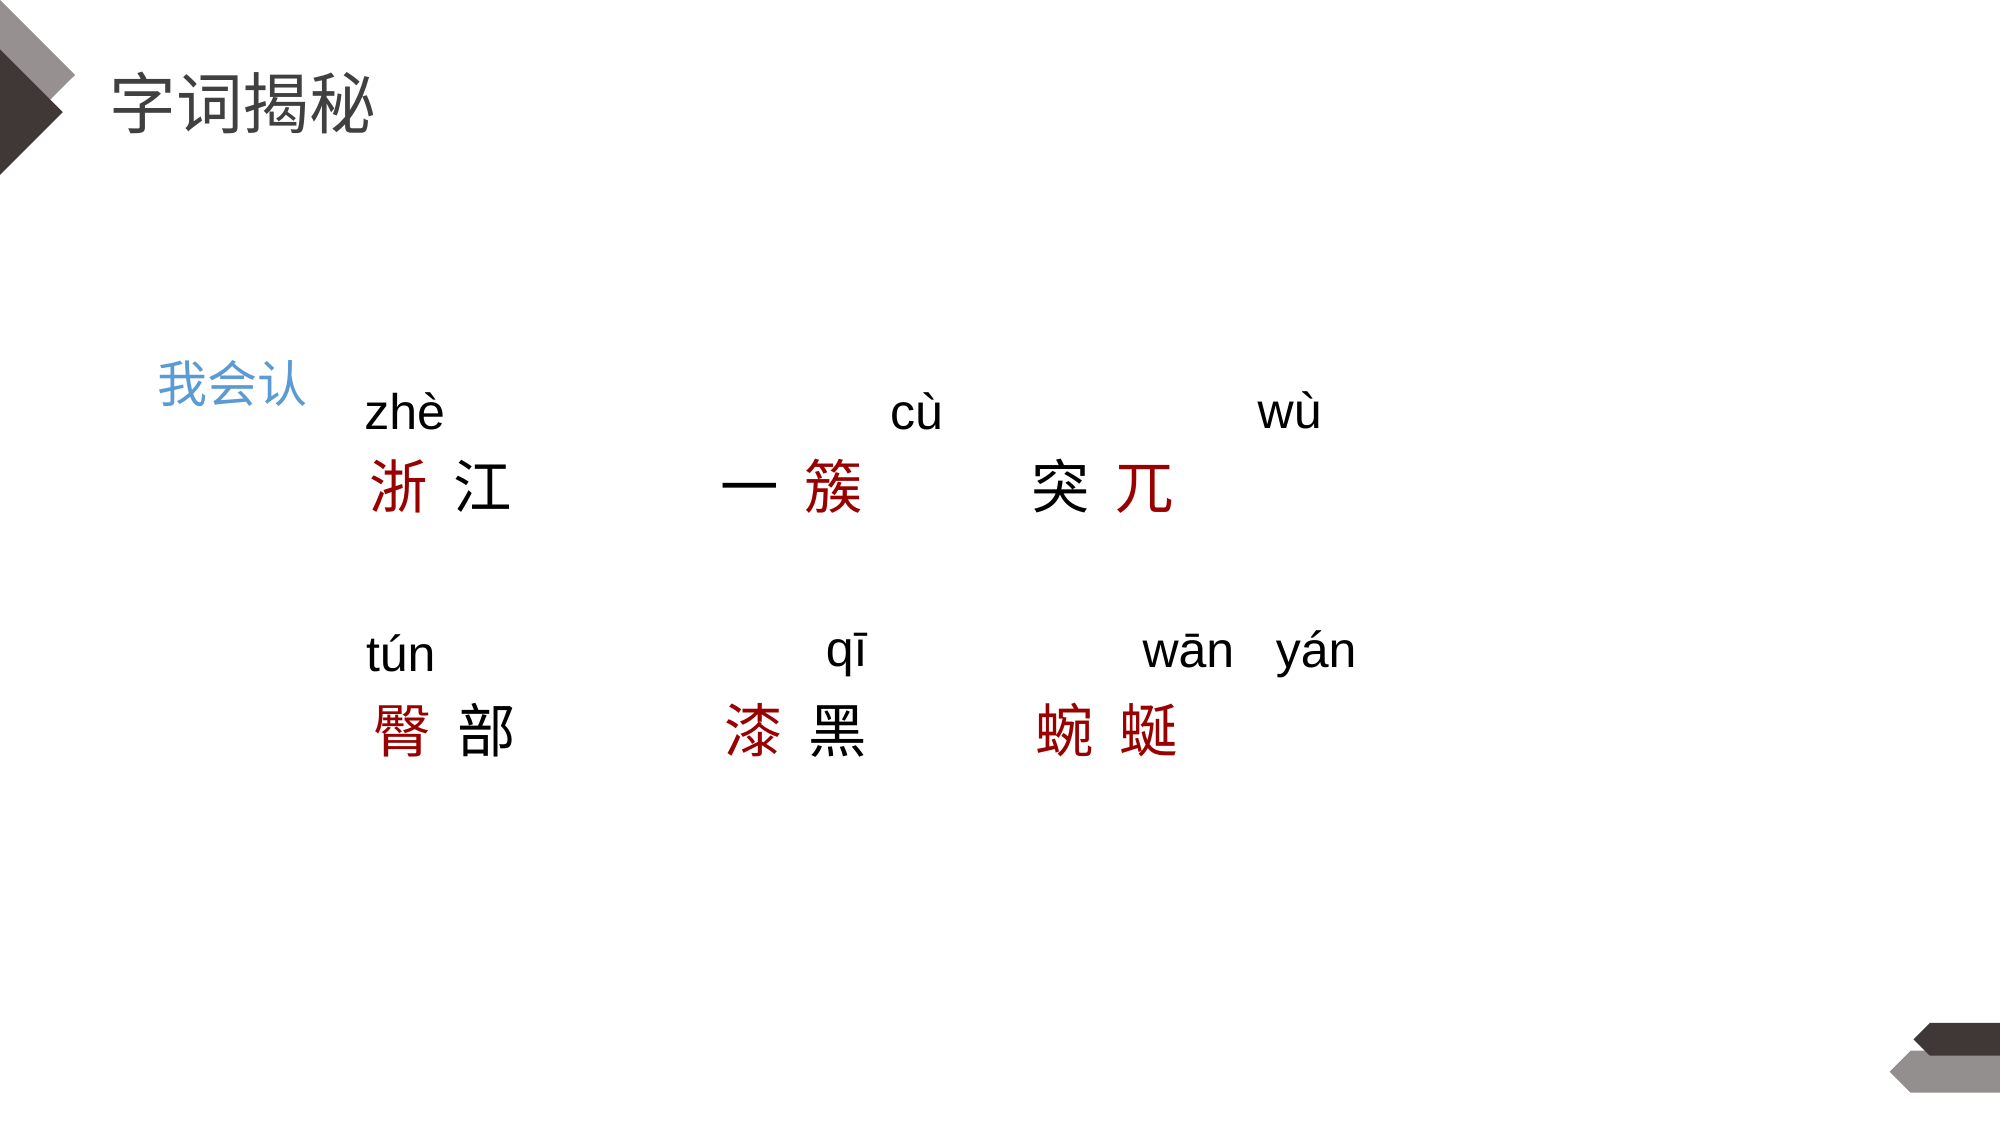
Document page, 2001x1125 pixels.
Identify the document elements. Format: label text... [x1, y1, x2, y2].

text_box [351, 609, 1440, 690]
text_box 臀 部 漆 黑 蜿 蜒 [305, 586, 1478, 842]
text_box 浙 江 一 簇 突 兀 [354, 342, 1517, 528]
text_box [349, 371, 1352, 450]
text_box 我会认 [142, 344, 323, 420]
text_box 字词揭秘 [94, 54, 772, 150]
